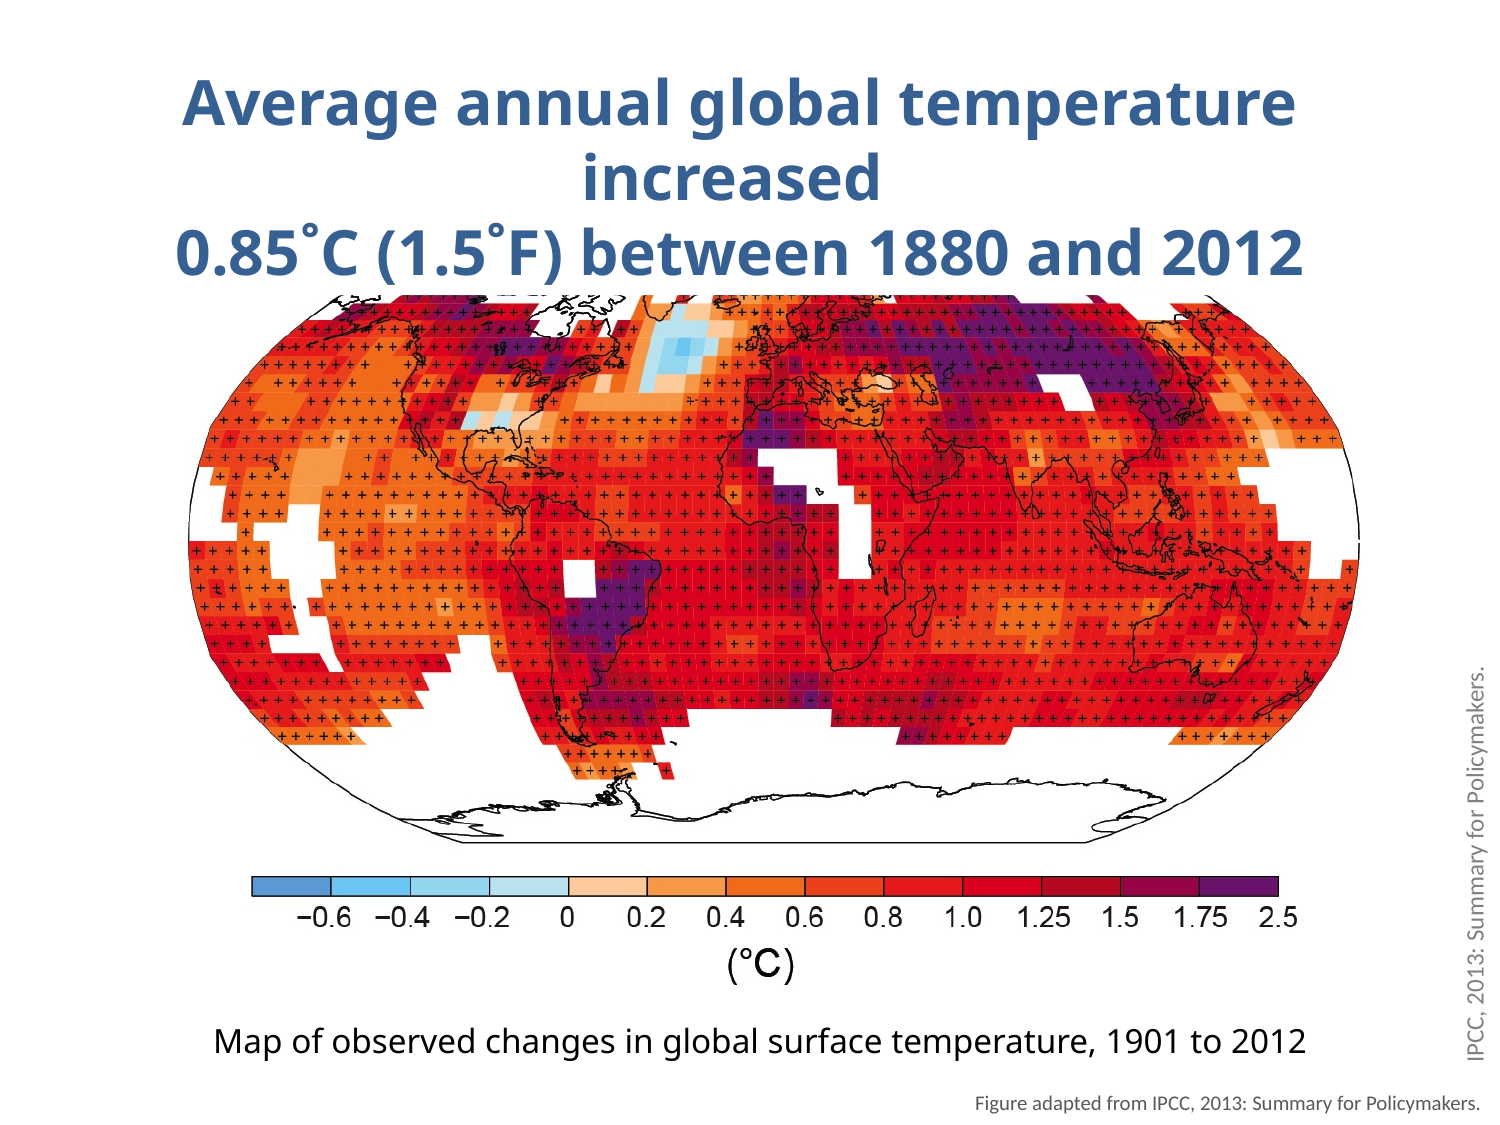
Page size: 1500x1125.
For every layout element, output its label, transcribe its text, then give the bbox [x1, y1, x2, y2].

text_box Map of observed changes in global surface temperature, 1901 to 2012 [65, 1012, 1451, 1068]
text_box Average annual global temperature increased 0.85˚C (1.5˚F) between 1880 and 2012 [24, 55, 1457, 296]
picture [49, 112, 1393, 1008]
text_box IPCC, 2013: Summary for Policymakers. [1451, 645, 1496, 1078]
text_box Figure adapted from IPCC, 2013: Summary for Policymakers. [960, 1082, 1496, 1123]
